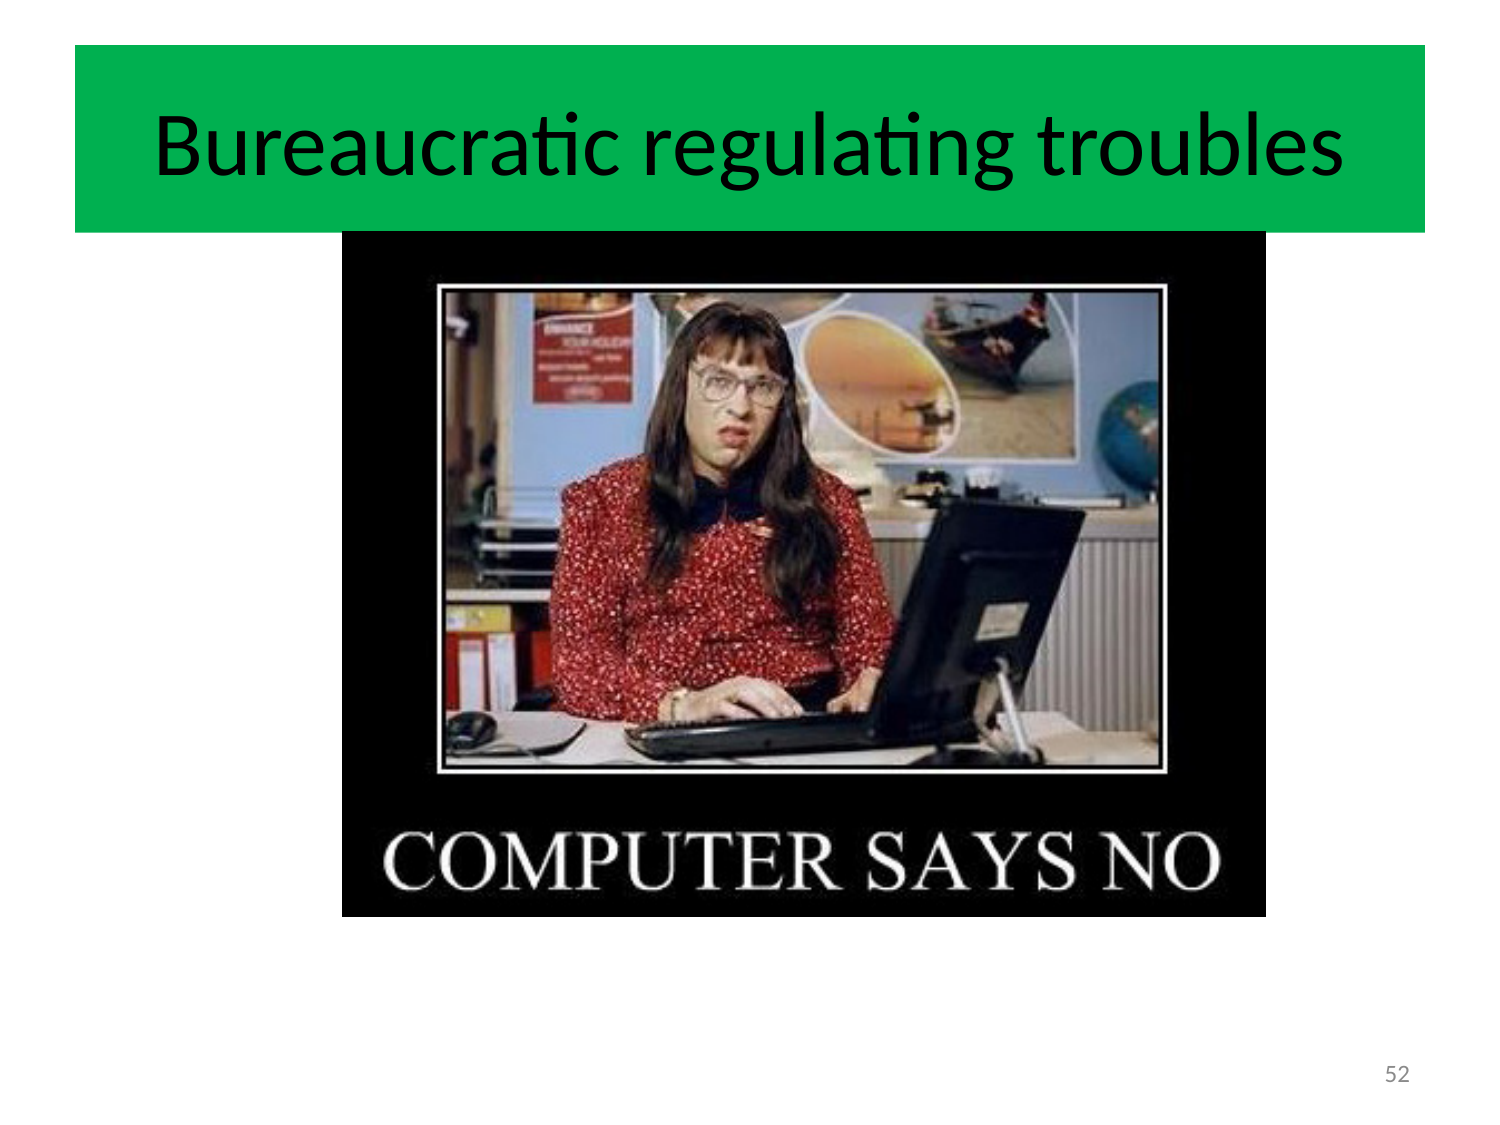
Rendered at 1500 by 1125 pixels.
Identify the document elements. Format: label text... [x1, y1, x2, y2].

title Bureaucratic regulating troubles [75, 45, 1425, 233]
picture [341, 231, 1266, 918]
slide_number 52 [1074, 1042, 1425, 1103]
